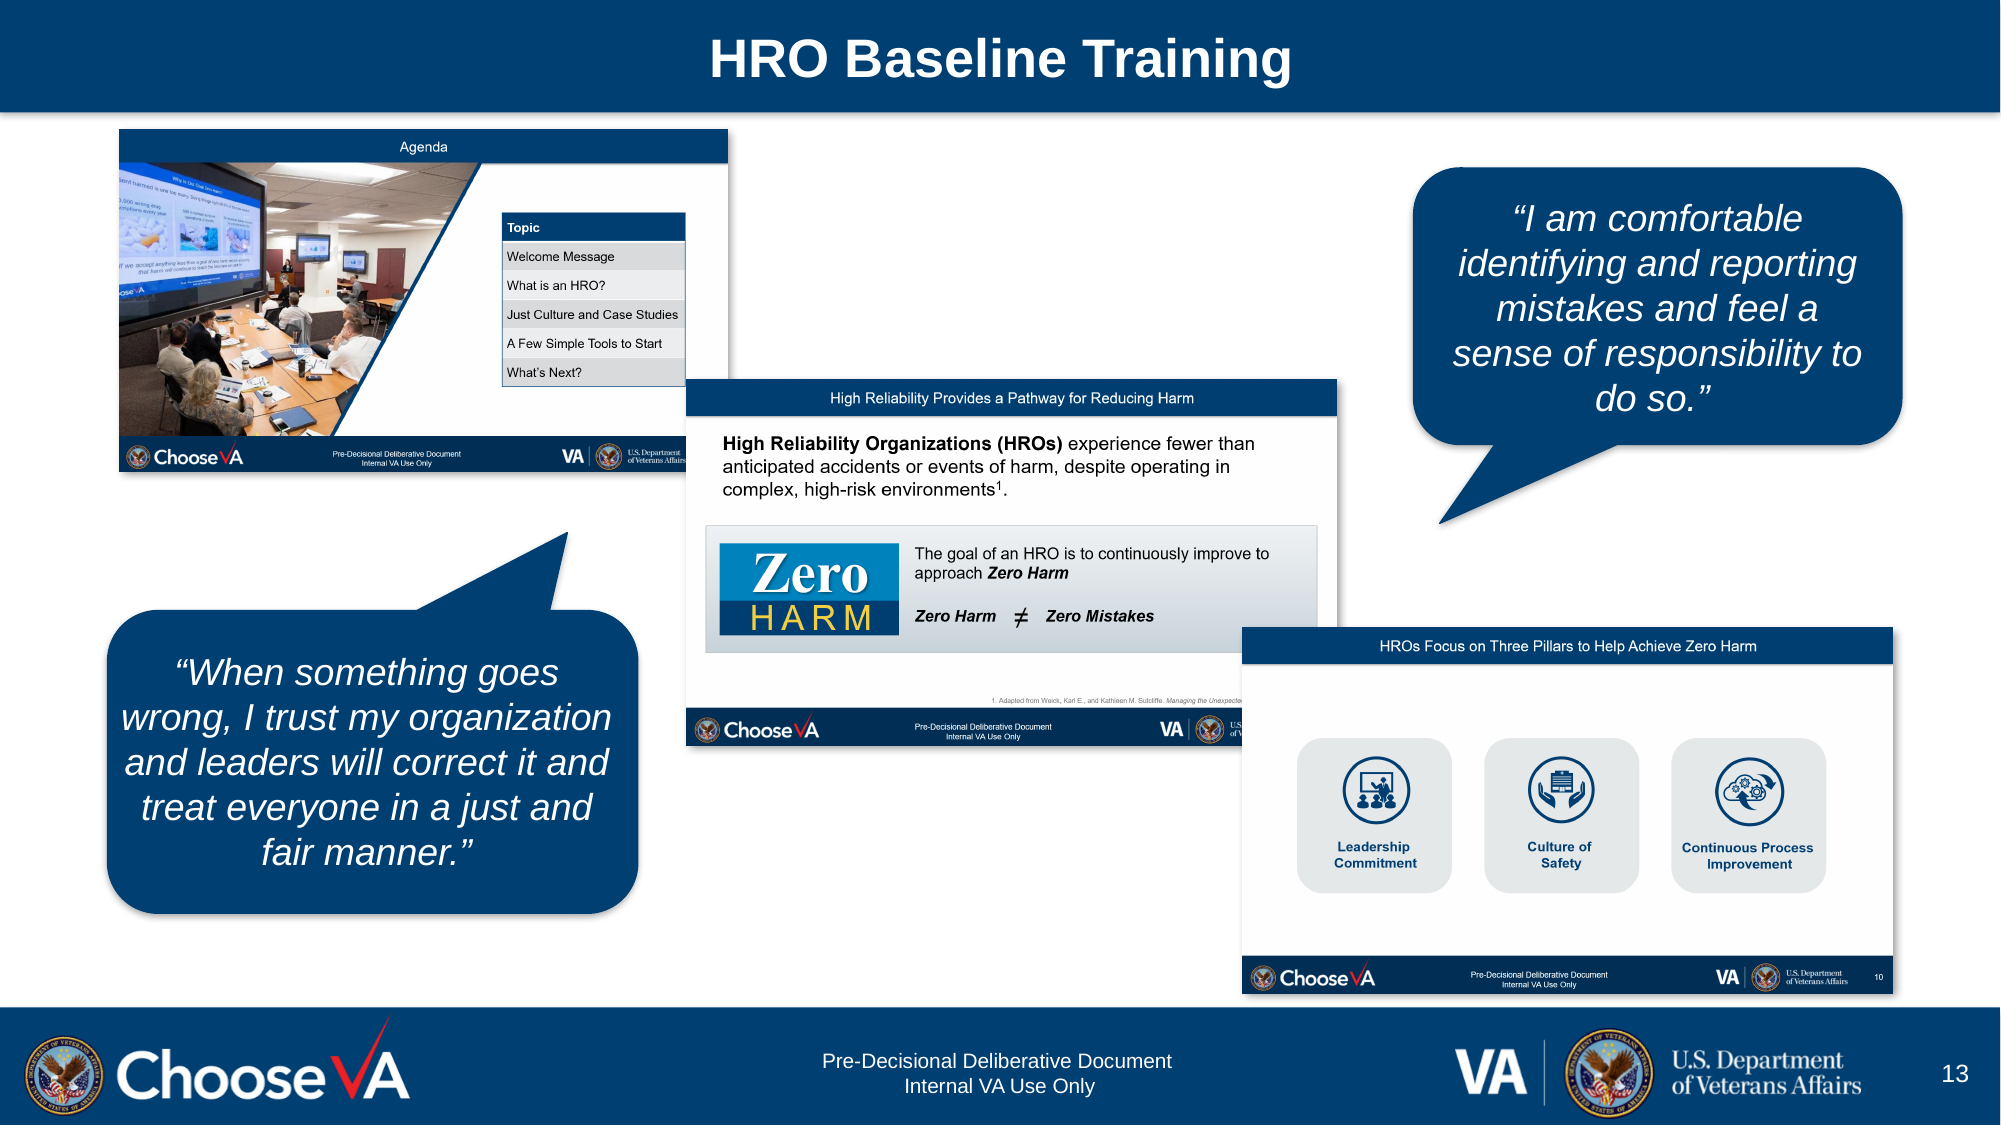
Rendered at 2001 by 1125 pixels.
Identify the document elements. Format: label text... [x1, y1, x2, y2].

title HRO Baseline Training [101, 0, 1902, 113]
text_box Pre-Decisional Deliberative Document Internal VA Use Only [663, 1040, 1337, 1111]
picture [24, 1012, 410, 1116]
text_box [101, 610, 638, 914]
picture [1455, 1028, 1861, 1119]
text_box “I am comfortable identifying and reporting mistakes and feel a sense of responsibility to do so.” [1412, 167, 1903, 524]
picture [119, 129, 1893, 994]
